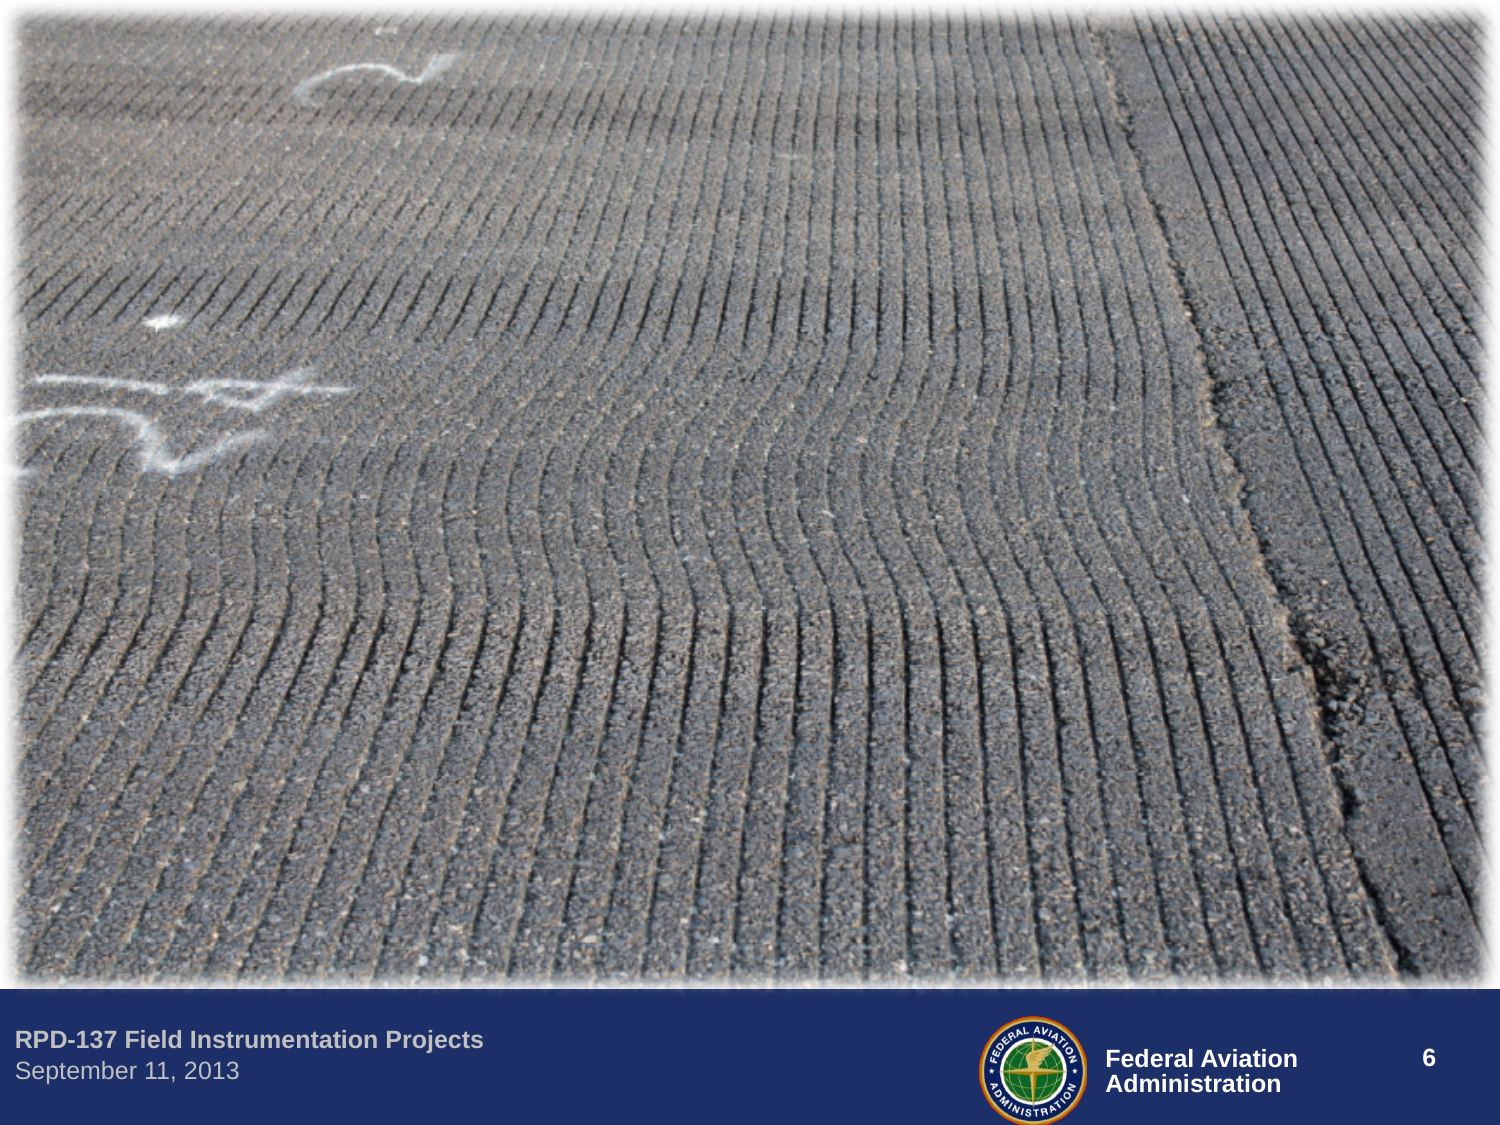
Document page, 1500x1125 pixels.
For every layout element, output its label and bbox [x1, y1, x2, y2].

picture [0, 0, 1500, 1001]
picture [978, 1016, 1087, 1125]
